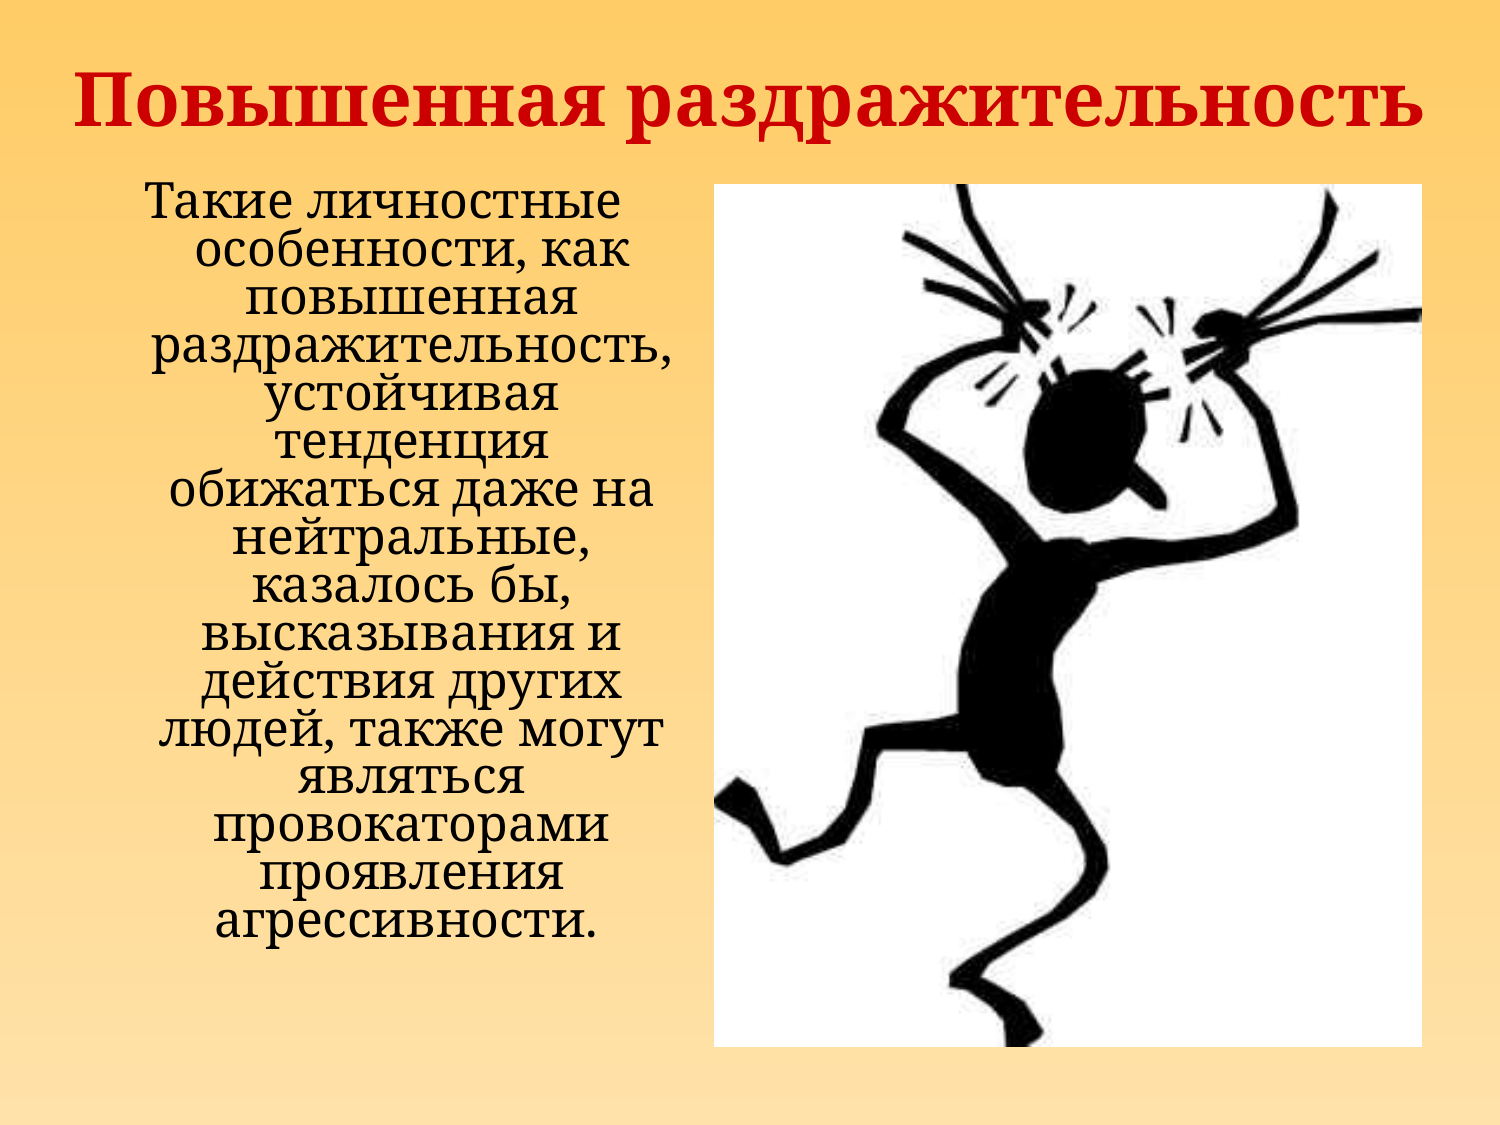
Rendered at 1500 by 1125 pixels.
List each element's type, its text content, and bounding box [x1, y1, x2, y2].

picture [714, 184, 1422, 1047]
list Такие личностные особенности, как повышенная раздражительность, устойчивая тенденция обижаться даже на нейтральные, казалось бы, высказывания и действия других людей, также могут являться провокаторами проявления агрессивности. [64, 172, 703, 1071]
title Повышенная раздражительность [29, 45, 1471, 149]
